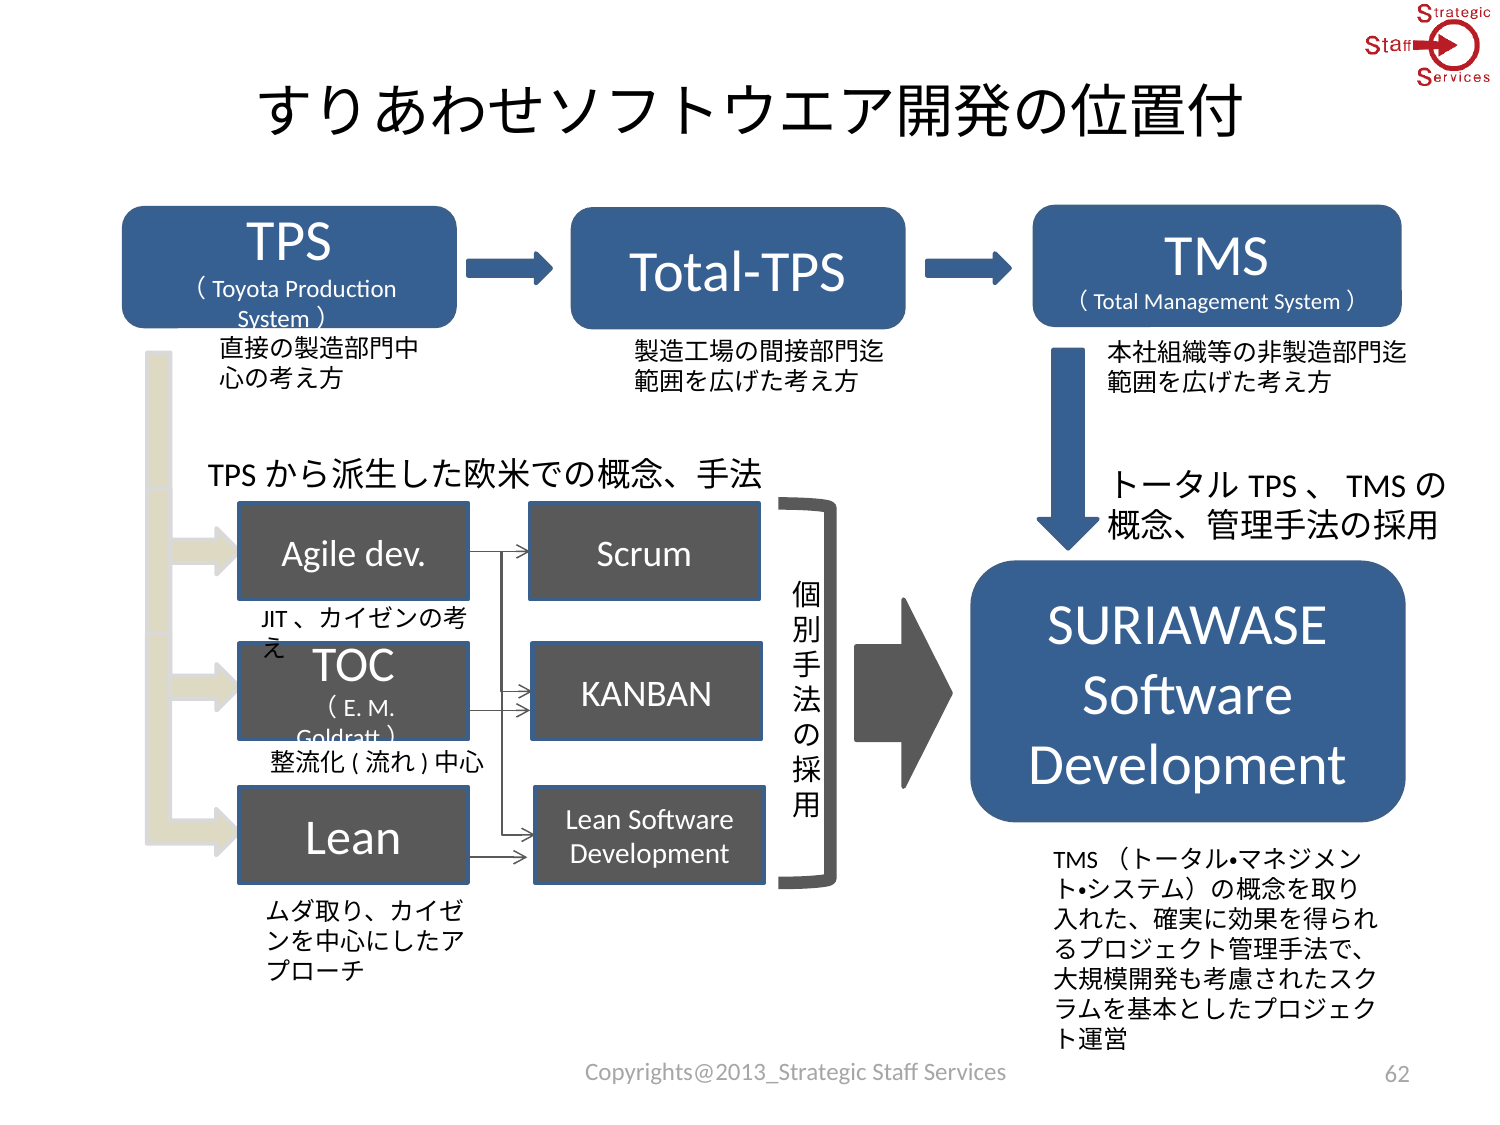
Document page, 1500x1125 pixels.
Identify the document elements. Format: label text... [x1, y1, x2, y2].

text_box [173, 526, 237, 577]
title すりあわせソフトウエア開発の位置付 [75, 45, 1425, 173]
footer Copyrights@2013_Strategic Staff Services [524, 1031, 1069, 1110]
text_box [925, 251, 1012, 286]
text_box 個別手法の採用 [778, 568, 850, 829]
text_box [467, 551, 536, 836]
text_box Scrum [528, 501, 761, 601]
text_box [173, 662, 237, 713]
text_box KANBAN [541, 641, 763, 741]
text_box JIT、カイゼンの考え [246, 595, 461, 671]
text_box [1036, 347, 1092, 551]
slide_number 62 [1074, 1042, 1425, 1103]
text_box [854, 597, 953, 789]
picture [1365, 4, 1491, 86]
text_box ムダ取り、カイゼンを中心にしたアプローチ [251, 888, 497, 993]
text_box 製造工場の間接部門迄範囲を広げた考え方 [620, 328, 904, 403]
text_box 直接の製造部門中心の考え方 [204, 324, 453, 400]
text_box [145, 486, 173, 633]
text_box トータルTPS、TMSの概念、管理手法の採用 [1092, 457, 1490, 552]
text_box Total-TPS [570, 207, 906, 330]
text_box TMS（トータル・マネジメント・システム）の概念を取り入れた、確実に効果を得られるプロジェクト管理手法で、 大規模開発も考慮されたスクラムを基本としたプロジェクト運営 [1038, 836, 1400, 1061]
text_box [144, 631, 237, 858]
text_box 整流化(流れ)中心 [255, 739, 462, 785]
text_box [778, 829, 832, 884]
text_box [466, 251, 553, 286]
text_box SURIAWASE Software Development [970, 560, 1406, 823]
text_box Lean [237, 785, 470, 885]
text_box Agile dev. [237, 501, 470, 601]
text_box Lean Software Development [533, 785, 766, 885]
text_box TMS （Total Management System） [1032, 204, 1402, 328]
text_box [778, 502, 832, 568]
text_box [145, 350, 173, 487]
text_box TOC （E. M. Goldratt） [237, 641, 462, 741]
text_box 本社組織等の非製造部門迄範囲を広げた考え方 [1092, 328, 1428, 404]
text_box TPSから派生した欧米での概念、手法 [193, 445, 787, 501]
text_box TPS （Toyota Production System） [121, 205, 457, 329]
